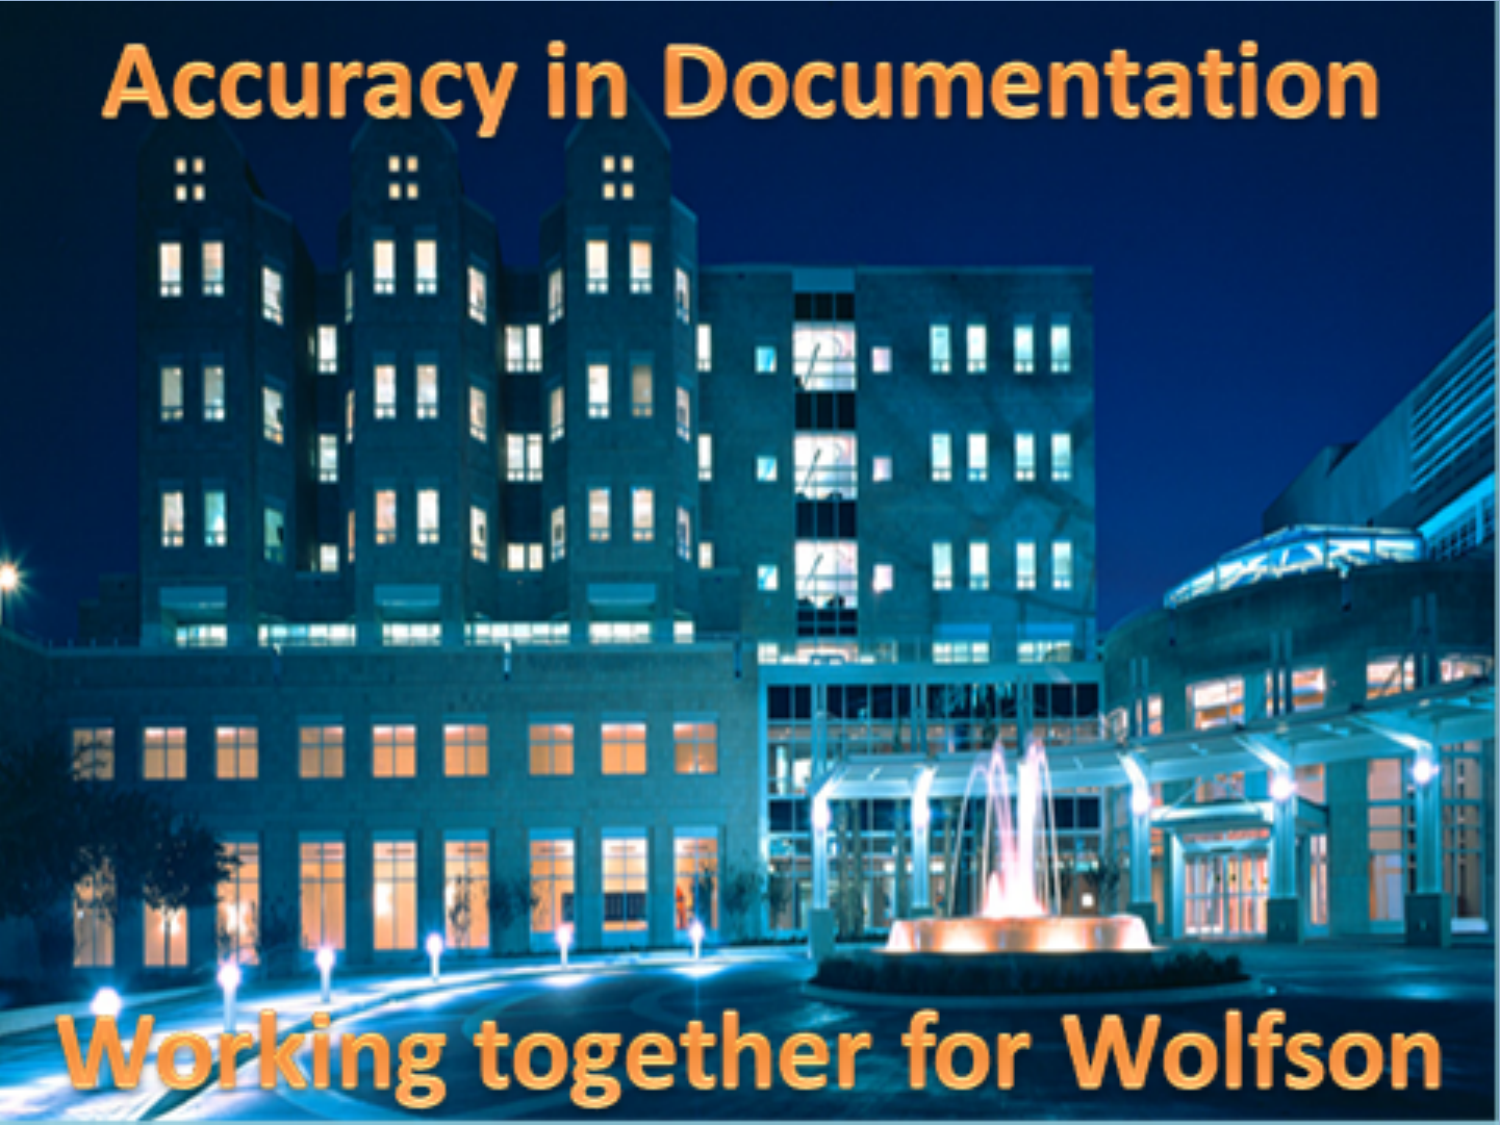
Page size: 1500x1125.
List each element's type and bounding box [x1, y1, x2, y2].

list [0, 0, 1499, 1125]
